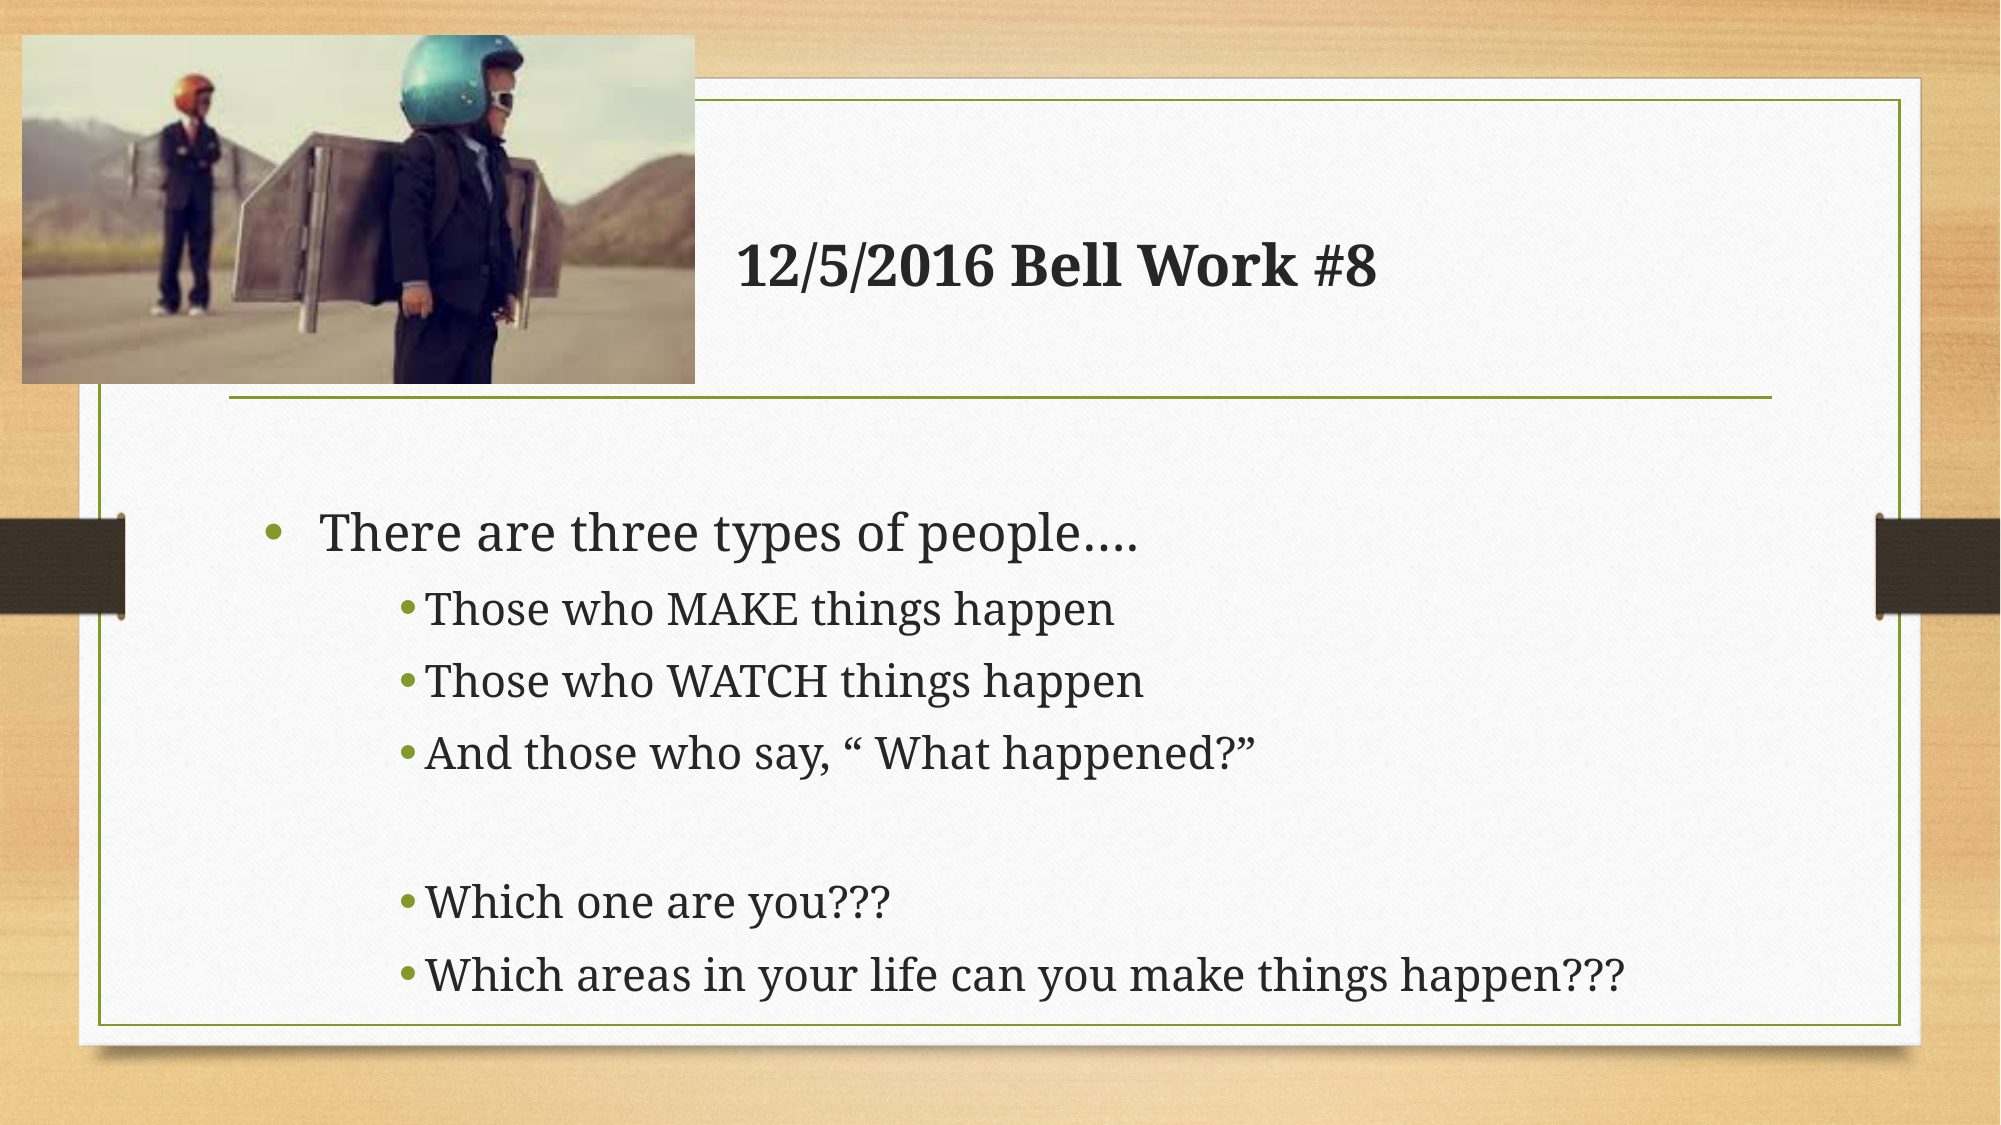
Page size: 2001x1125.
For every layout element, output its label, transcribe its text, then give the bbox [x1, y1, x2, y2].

picture [0, 0, 2001, 1125]
list 12/5/2016 Bell Work #8 There are three types of people…. Those who MAKE things happen Those who WATCH things happen And those who say, “ What happened?” Which one are you??? Which areas in your life can you make things happen??? [112, 0, 1888, 1021]
